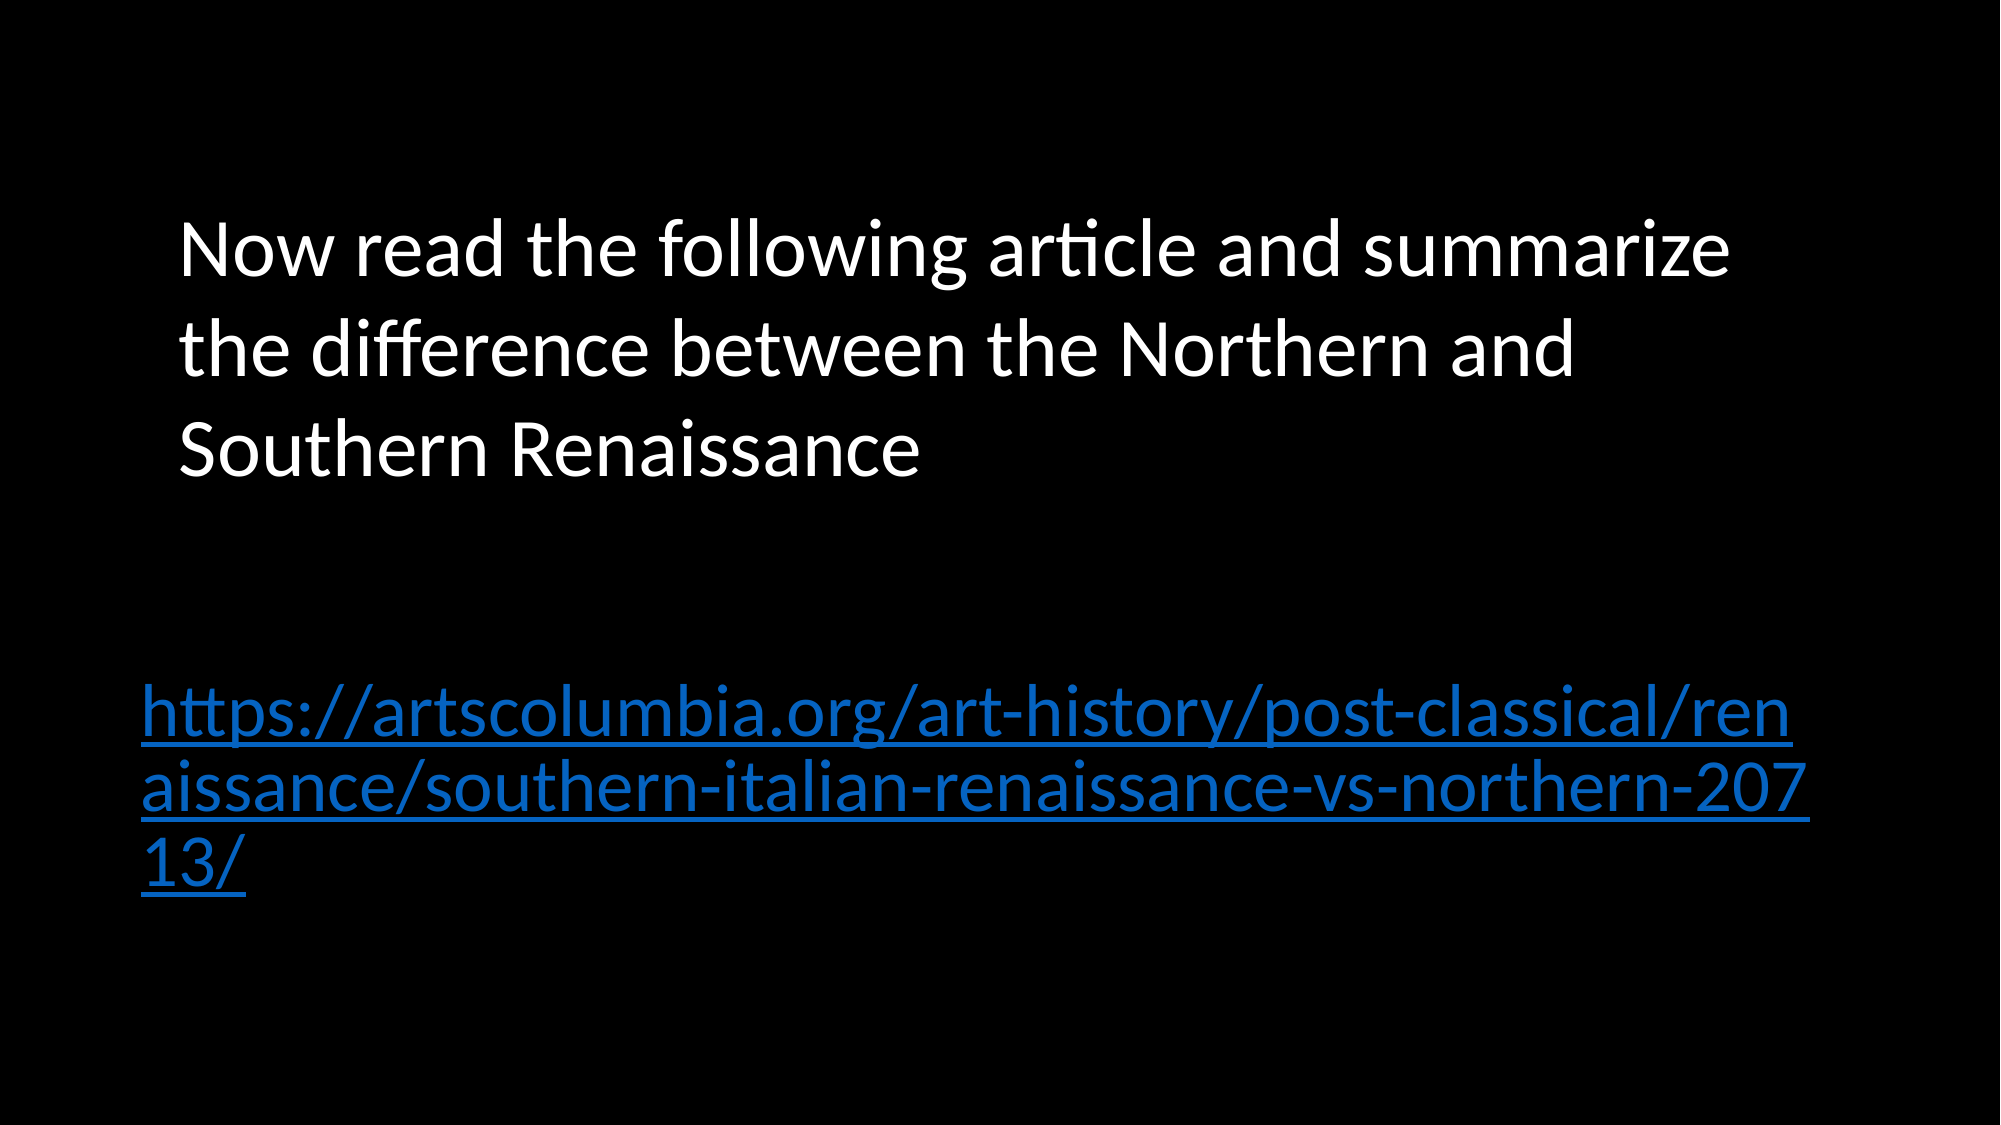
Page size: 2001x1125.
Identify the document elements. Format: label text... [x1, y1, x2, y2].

text_box Now read the following article and summarize the difference between the Northern and Southern Renaissance [164, 185, 1788, 501]
text_box https://artscolumbia.org/art-history/post-classical/renaissance/southern-italian-renaissance-vs-northern-20713/ [126, 654, 1827, 760]
